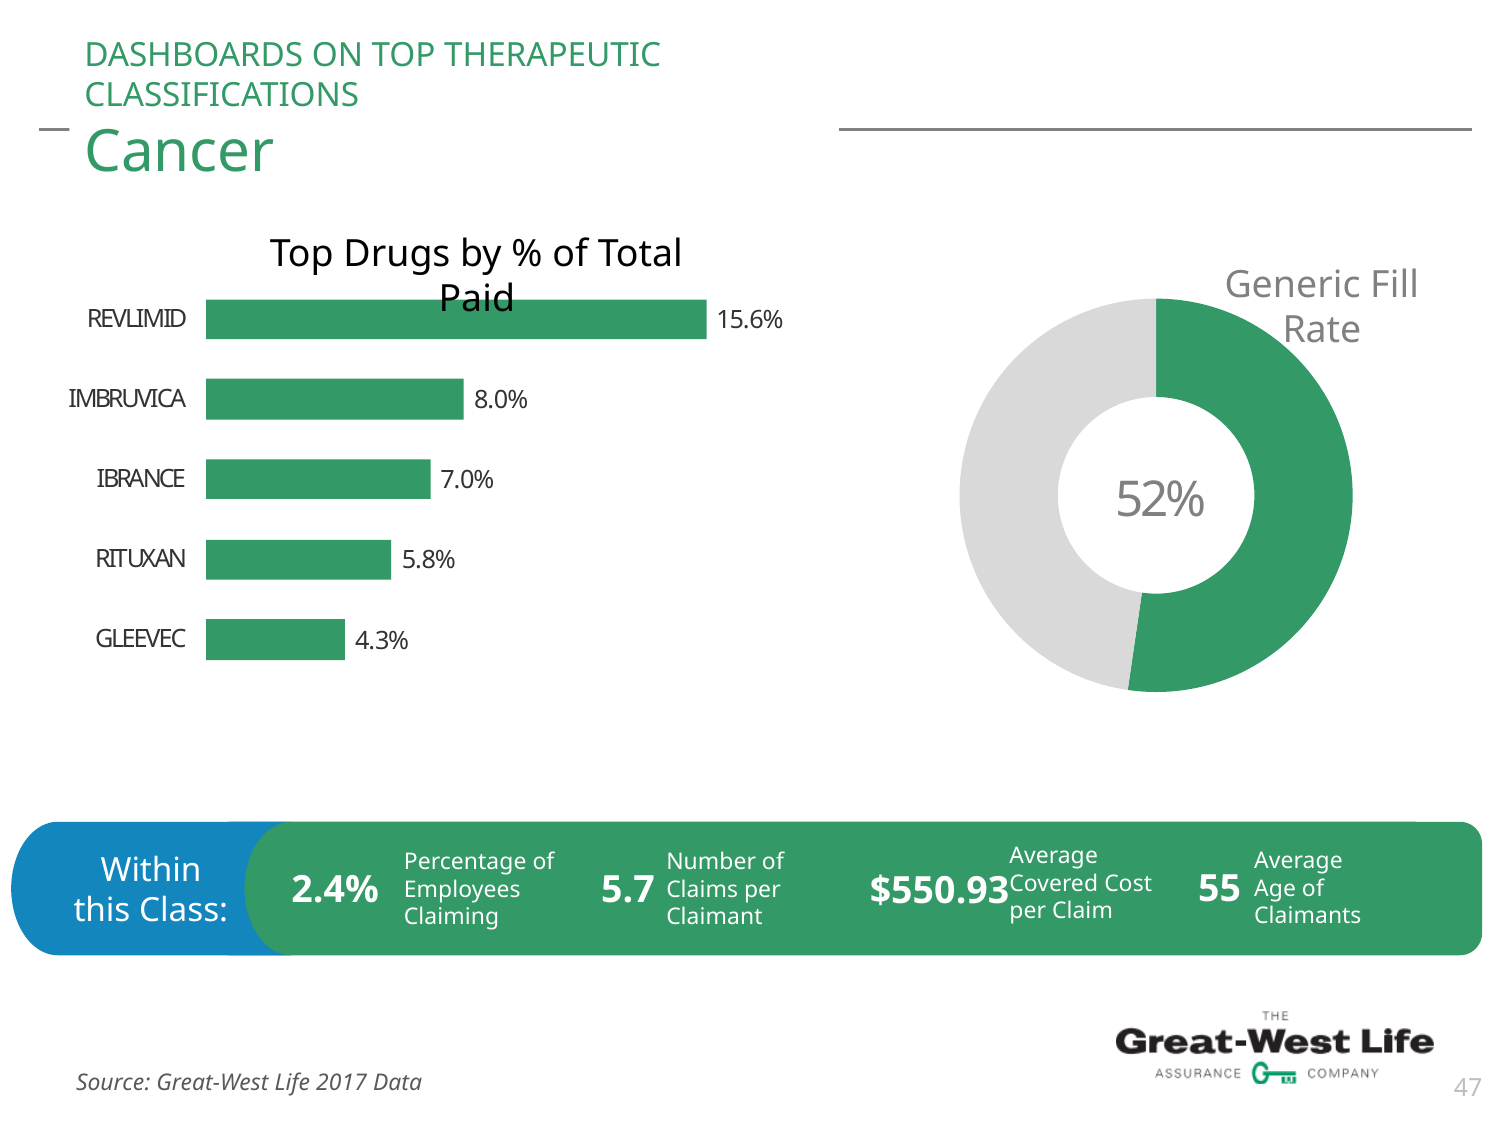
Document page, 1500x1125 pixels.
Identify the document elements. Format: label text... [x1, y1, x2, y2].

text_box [589, 845, 840, 956]
text_box Average Covered Cost per Claim [994, 828, 1181, 936]
title DASHBOARDS ON TOP THERAPEUTIC CLASSIFICATIONS Cancer [69, 43, 839, 173]
text_box 55 [1089, 831, 1350, 941]
slide_number 47 [1397, 1058, 1498, 1119]
text_box Average Age of Claimants [1239, 833, 1401, 941]
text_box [2, 223, 891, 756]
text_box Source: Great-West Life 2017 Data [61, 1060, 585, 1103]
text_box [622, 241, 1500, 750]
text_box [266, 818, 1486, 959]
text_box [246, 838, 589, 970]
text_box $550.93 [840, 845, 994, 931]
text_box Within this Class: [8, 818, 295, 959]
